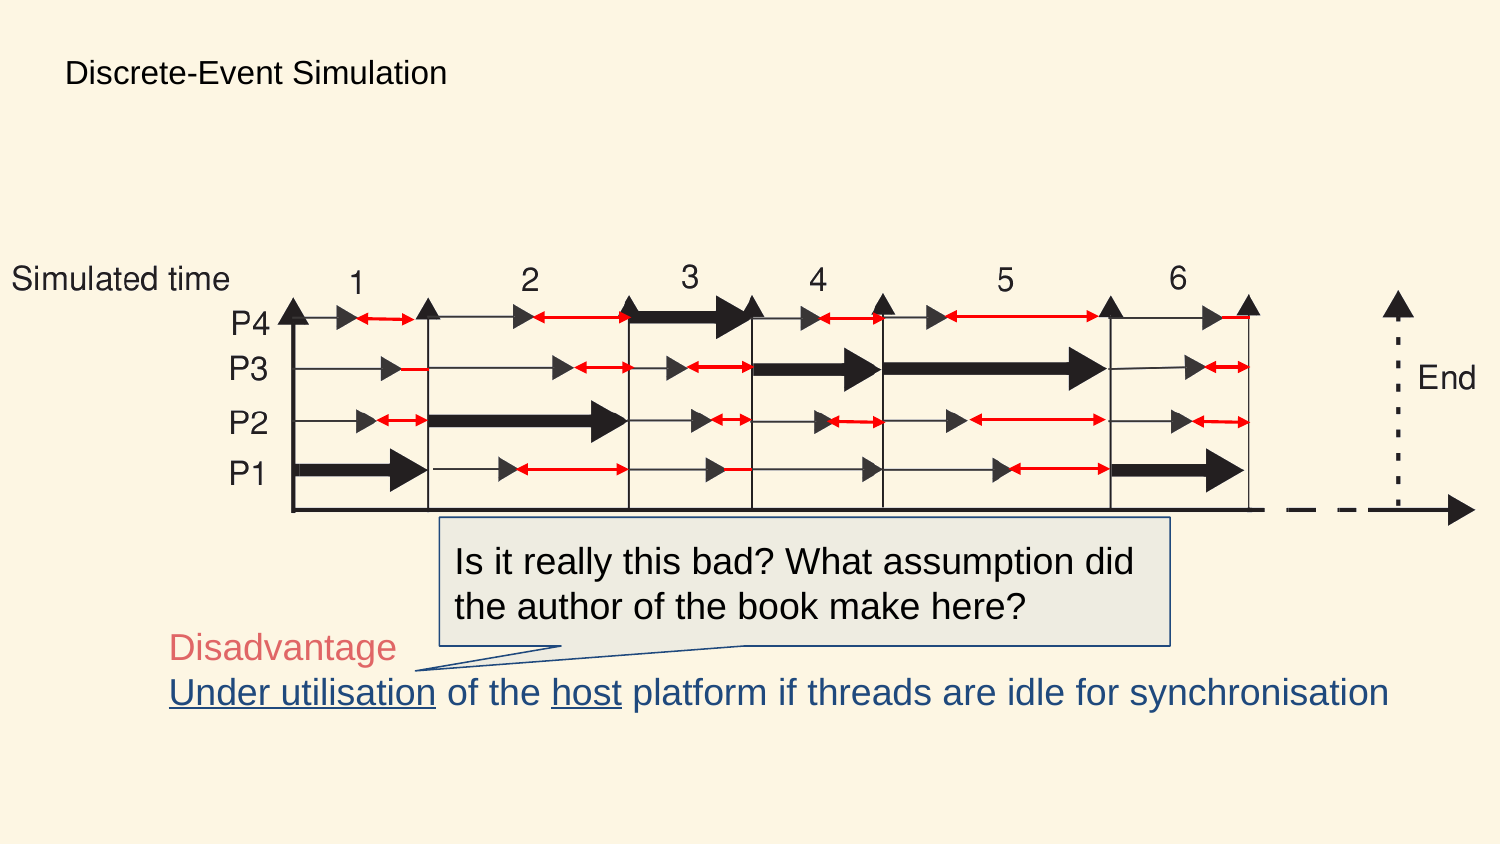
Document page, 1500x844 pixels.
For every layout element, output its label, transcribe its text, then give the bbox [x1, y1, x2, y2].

title Discrete-Event Simulation [51, 21, 1449, 115]
picture [0, 245, 1500, 580]
text_box Disadvantage Under utilisation of the host platform if threads are idle for synchronisation [153, 607, 1428, 801]
text_box Is it really this bad? What assumption did the author of the book make here? [415, 588, 1171, 671]
